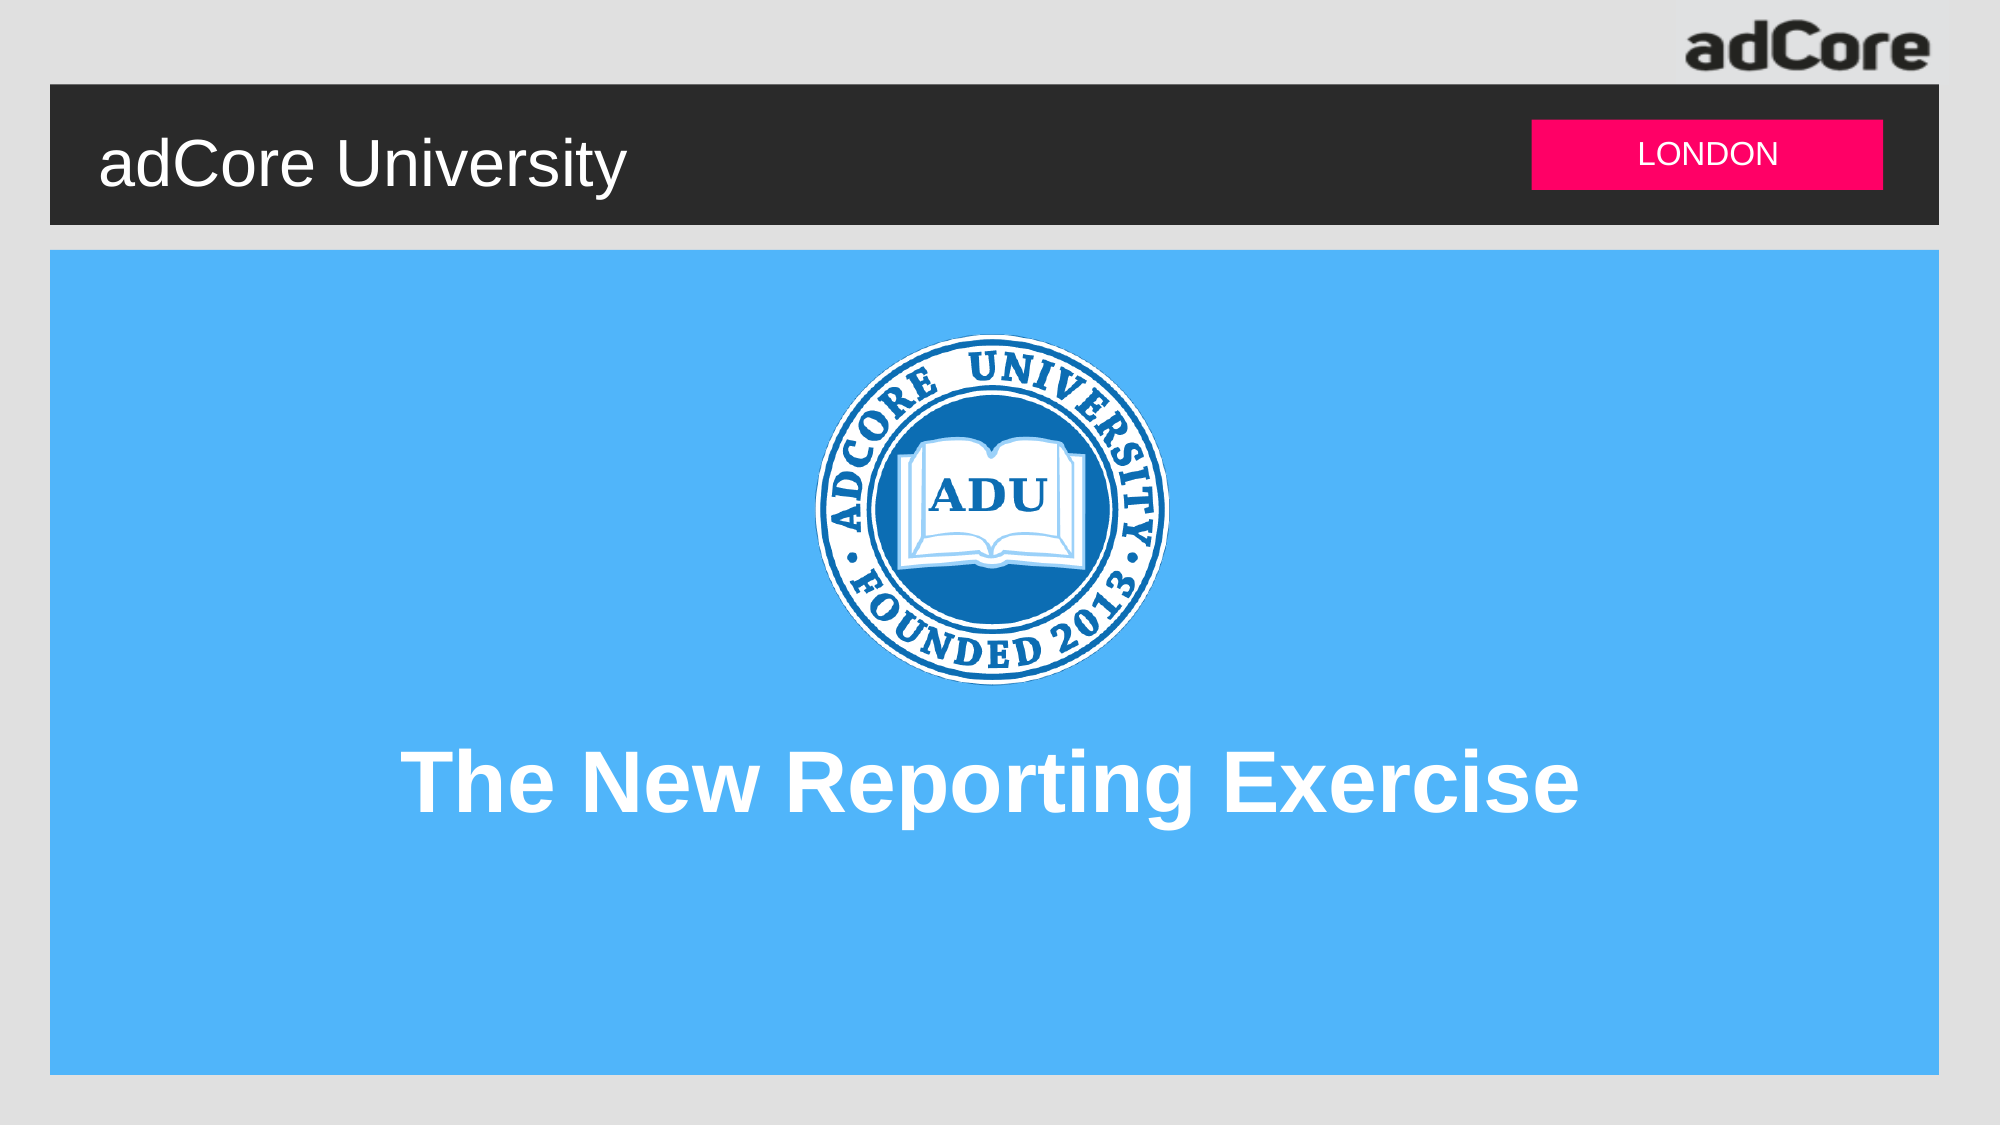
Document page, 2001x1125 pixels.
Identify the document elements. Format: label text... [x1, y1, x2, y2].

picture [811, 324, 1177, 690]
list LONDON [1533, 125, 1884, 188]
list adCore University [83, 112, 1450, 200]
list The New Reporting Exercise [83, 275, 1900, 1050]
picture [1676, 0, 1949, 85]
